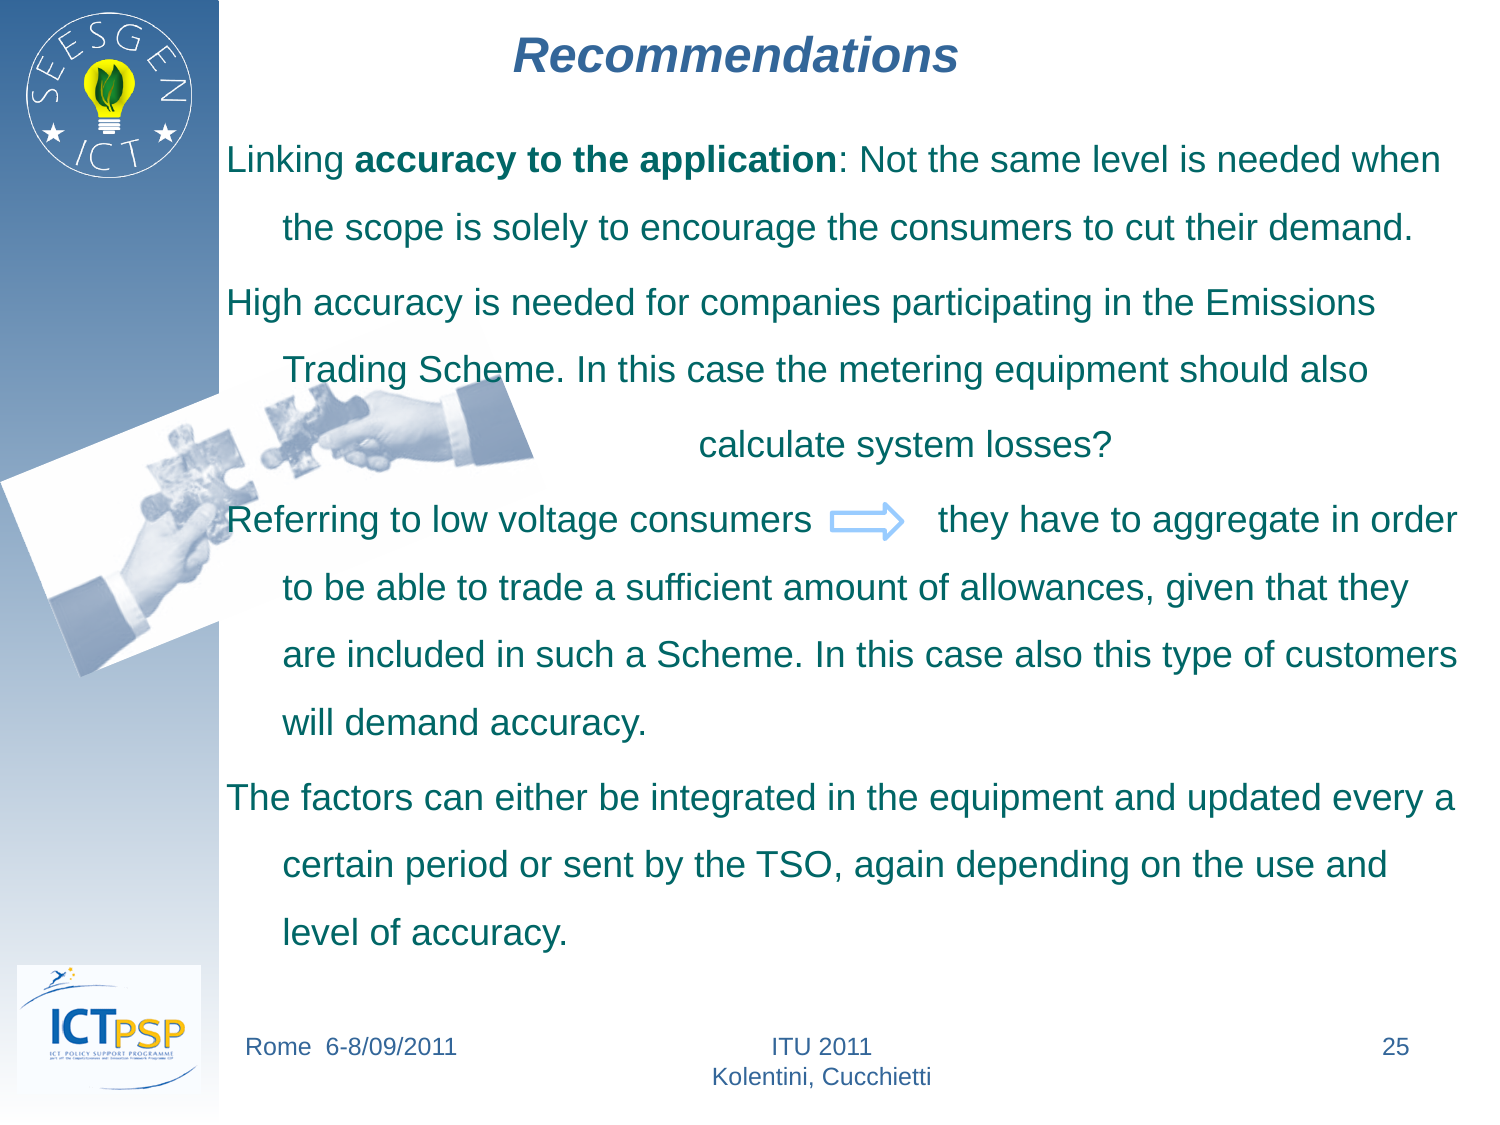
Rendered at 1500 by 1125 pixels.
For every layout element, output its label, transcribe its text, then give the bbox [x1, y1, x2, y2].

picture [26, 12, 192, 178]
list Linking accuracy to the application: Not the same level is needed when the scope is solely to encourage the consumers to cut their demand. High accuracy is needed for companies participating in the Emissions Trading Scheme. In this case the metering equipment should also calculate system losses? Referring to low voltage consumers they have to aggregate in order to be able to trade a sufficient amount of allowances, given that they are included in such a Scheme. In this case also this type of customers will demand accuracy. The factors can either be integrated in the equipment and updated every a certain period or sent by the TSO, again depending on the use and level of accuracy. [210, 105, 1477, 950]
text_box ITU 2011 Kolentini, Cucchietti [631, 1023, 1013, 1083]
text_box [829, 501, 905, 541]
slide_number 25 [1127, 1022, 1426, 1083]
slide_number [229, 1022, 609, 1095]
picture [17, 965, 201, 1094]
title Recommendations [245, 0, 1227, 106]
picture [20, 379, 526, 591]
